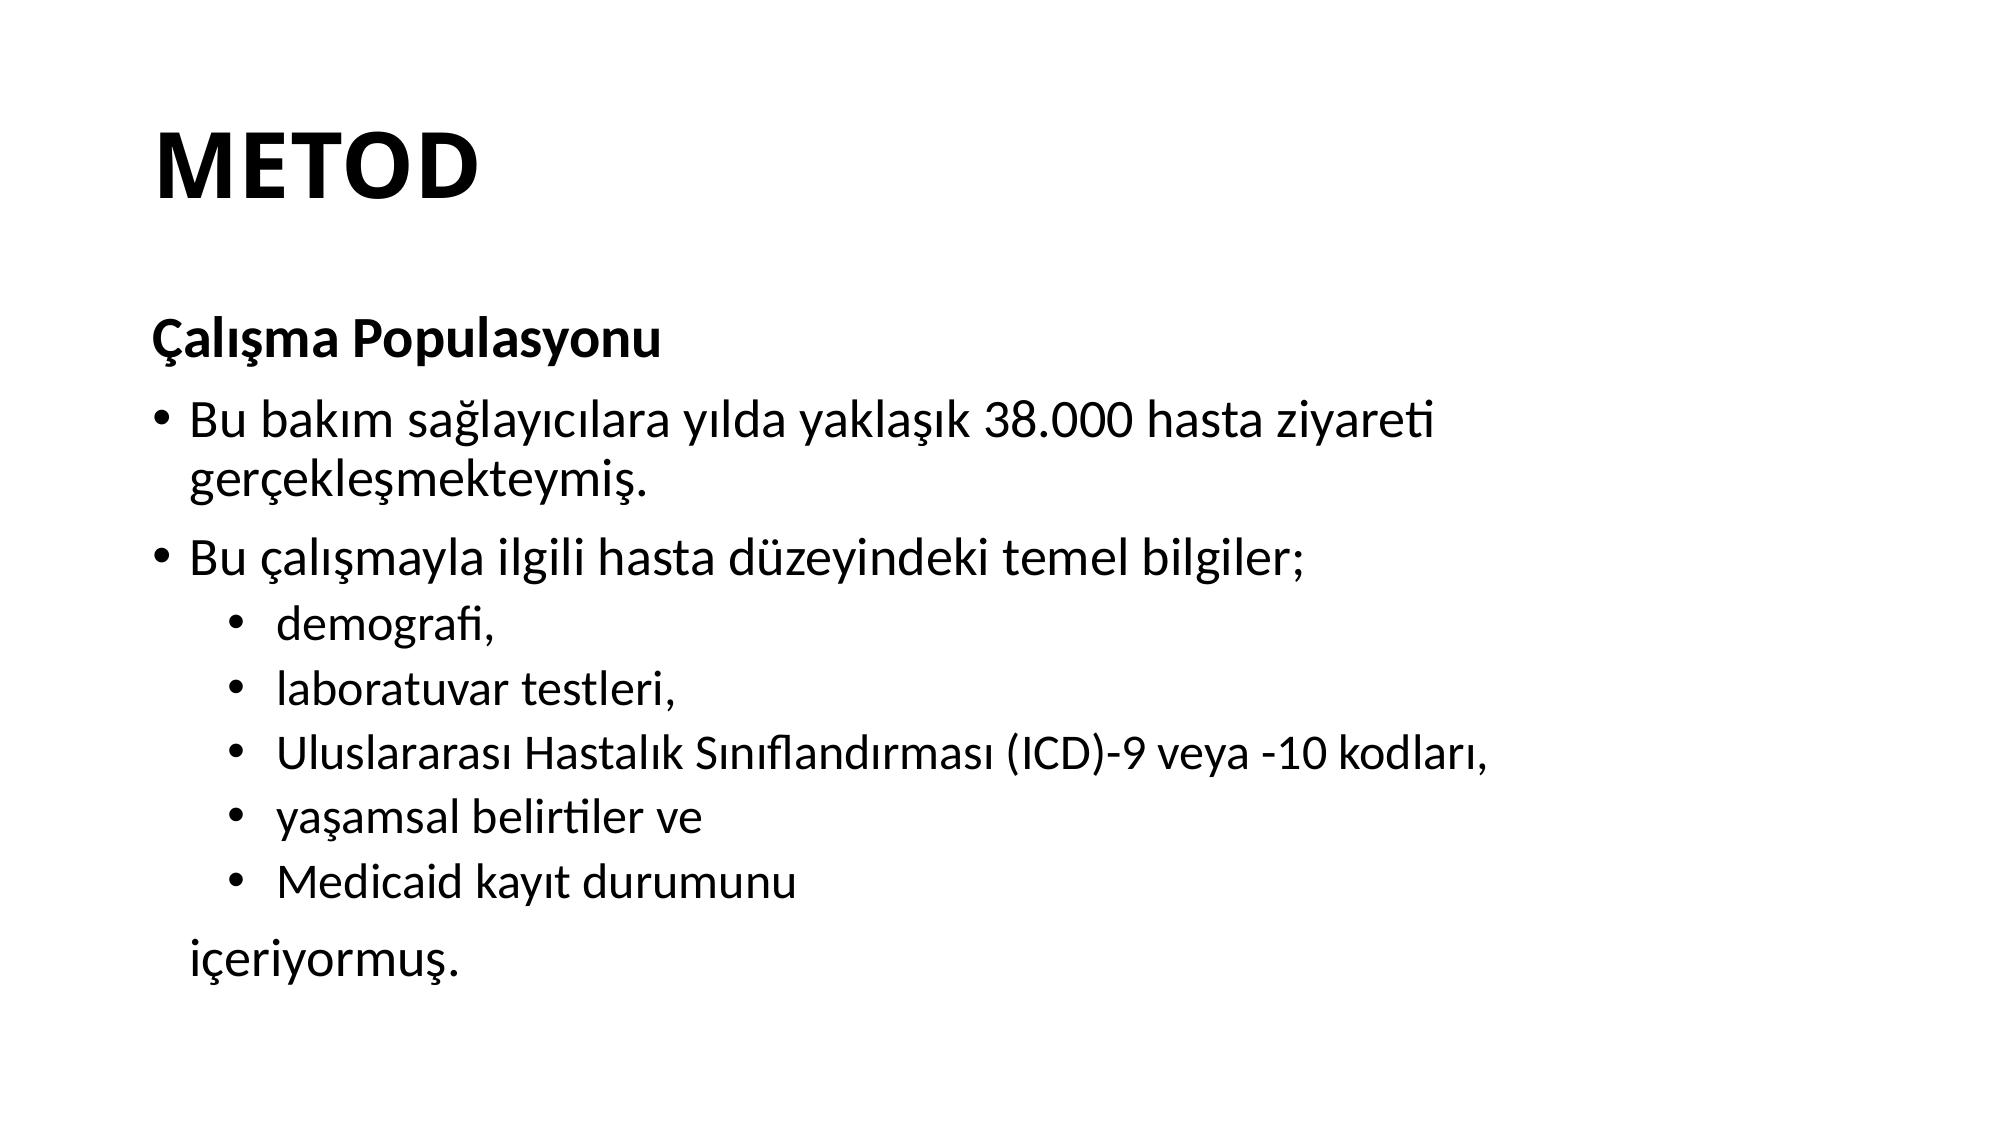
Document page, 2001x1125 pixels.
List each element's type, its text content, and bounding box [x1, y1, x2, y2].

list Çalışma Populasyonu Bu bakım sağlayıcılara yılda yaklaşık 38.000 hasta ziyareti gerçekleşmekteymiş. Bu çalışmayla ilgili hasta düzeyindeki temel bilgiler; demografi, laboratuvar testleri, Uluslararası Hastalık Sınıflandırması (ICD)-9 veya -10 kodları, yaşamsal belirtiler ve Medicaid kayıt durumunu içeriyormuş. [137, 299, 1863, 1014]
title METOD [137, 59, 1863, 278]
